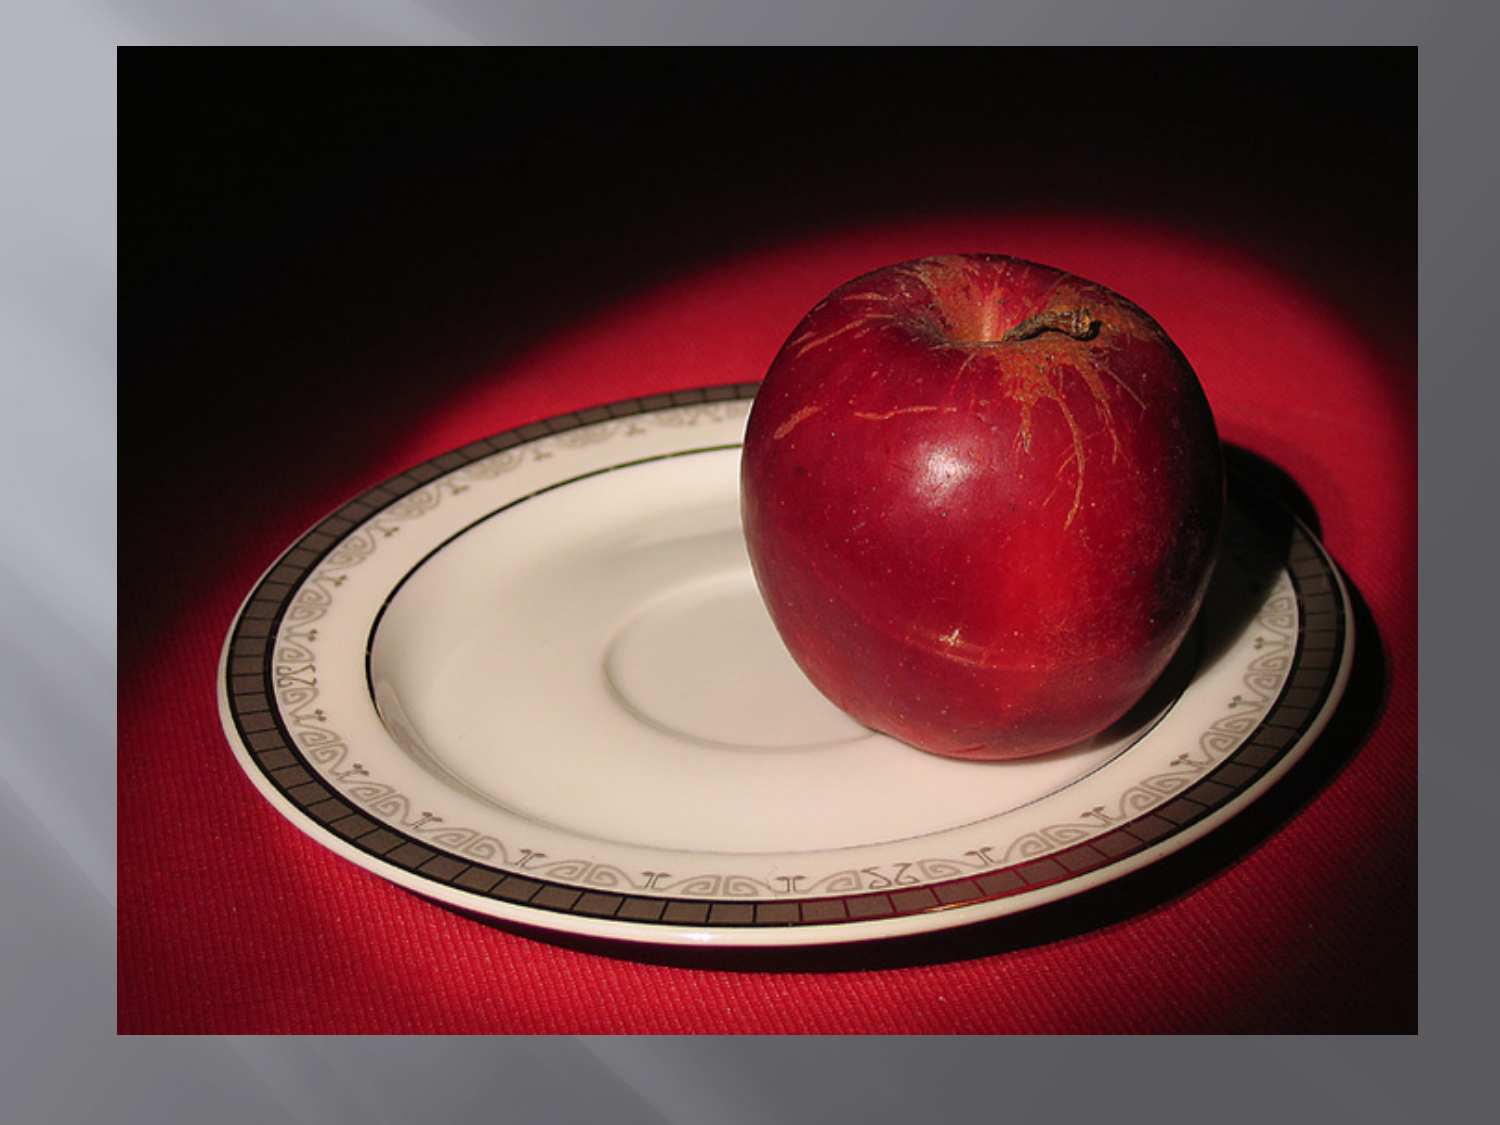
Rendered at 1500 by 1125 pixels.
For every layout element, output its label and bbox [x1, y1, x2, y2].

list [116, 46, 1419, 1036]
